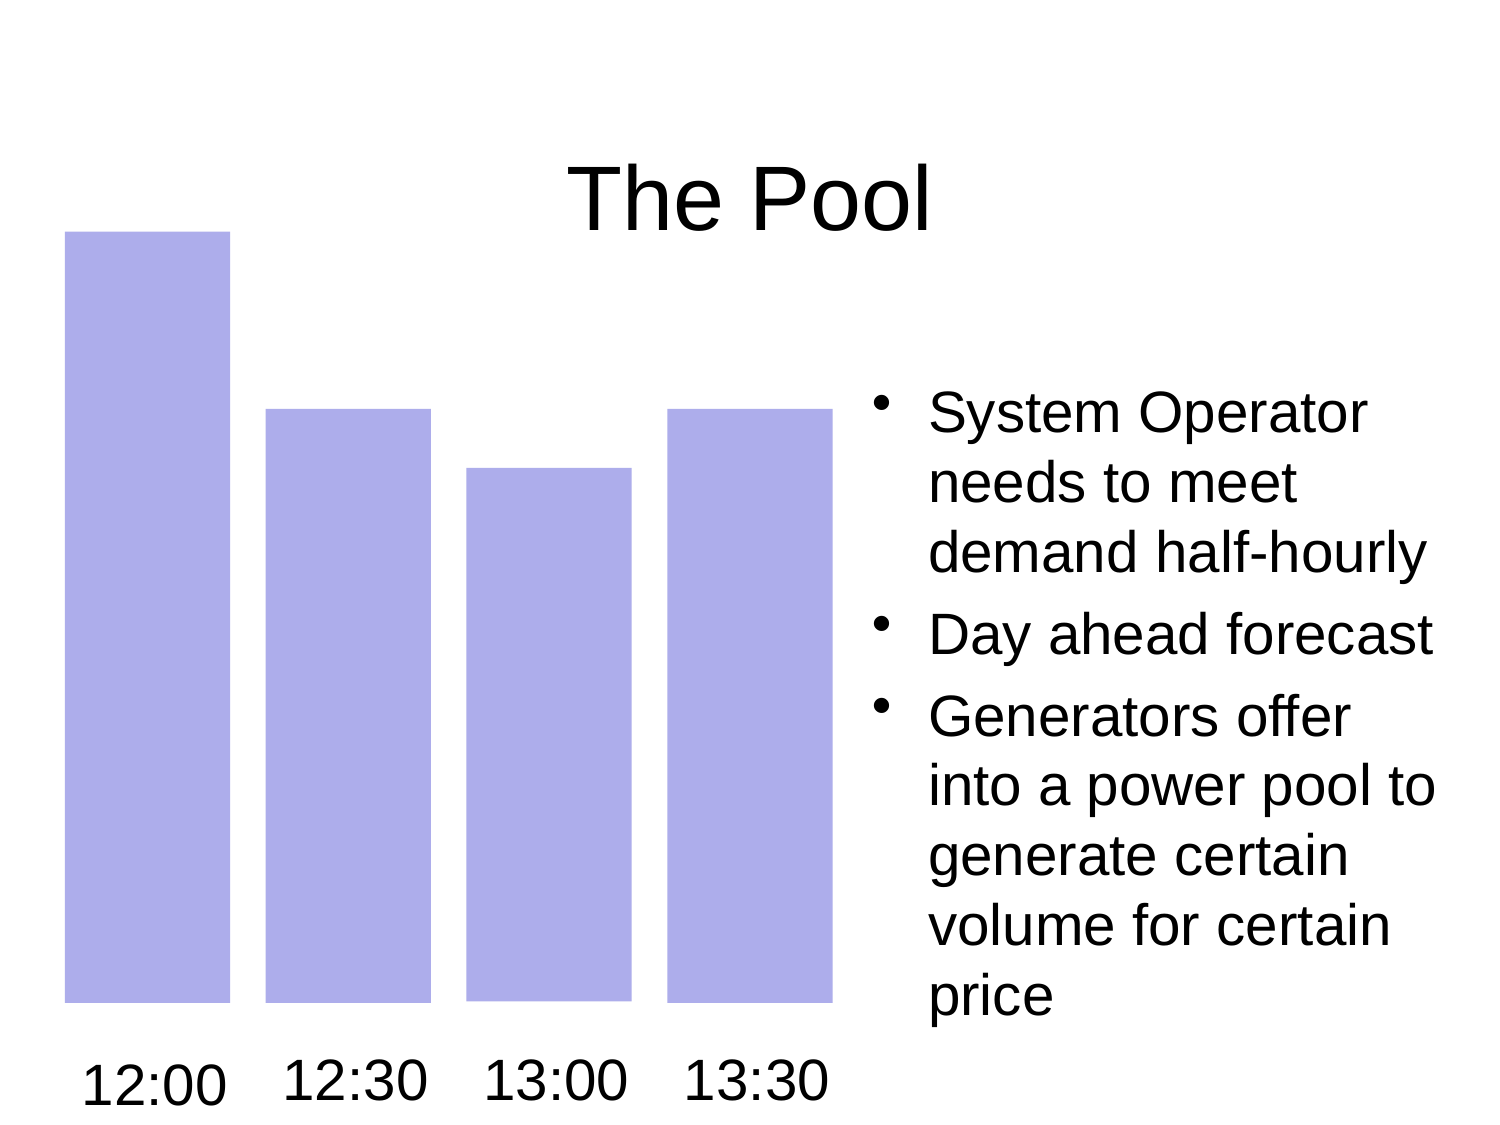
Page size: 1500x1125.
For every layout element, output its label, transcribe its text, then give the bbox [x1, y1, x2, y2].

text_box [464, 466, 634, 1003]
text_box [264, 407, 433, 1005]
text_box [63, 230, 232, 1005]
text_box System Operator needs to meet demand half-hourly Day ahead forecast Generators offer into a power pool to generate certain volume for certain price [857, 366, 1471, 1125]
text_box 12:30 [267, 1035, 444, 1120]
title The Pool [112, 99, 1388, 288]
text_box 13:30 [669, 1035, 846, 1120]
text_box 12:00 [66, 1039, 243, 1125]
text_box 13:00 [468, 1035, 645, 1120]
text_box [665, 407, 835, 1005]
